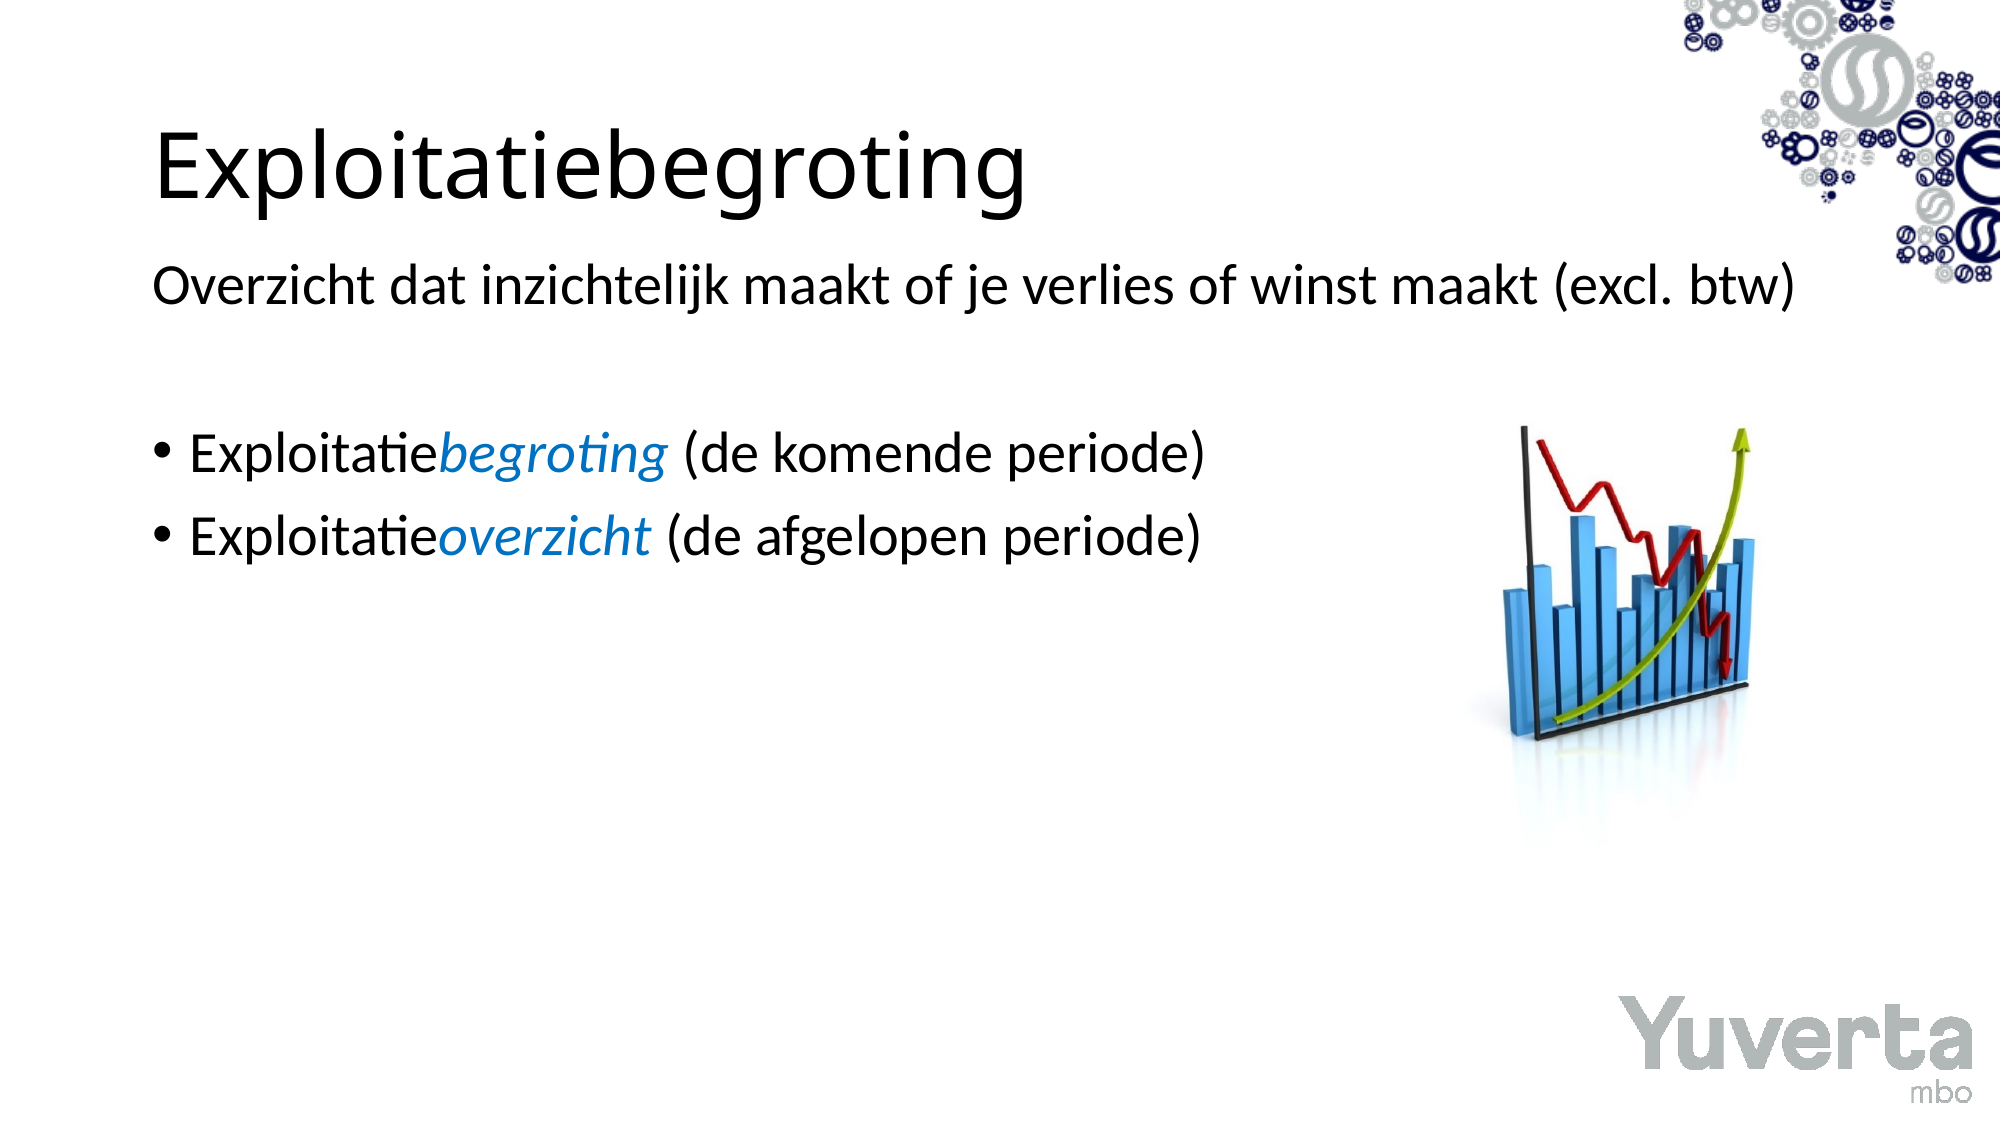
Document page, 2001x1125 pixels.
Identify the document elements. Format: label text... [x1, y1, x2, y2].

title Exploitatiebegroting [137, 59, 1863, 246]
picture [0, 0, 2000, 1125]
list Overzicht dat inzichtelijk maakt of je verlies of winst maakt (excl. btw) Exploitatiebegroting (de komende periode) Exploitatieoverzicht (de afgelopen periode) [137, 246, 1863, 956]
